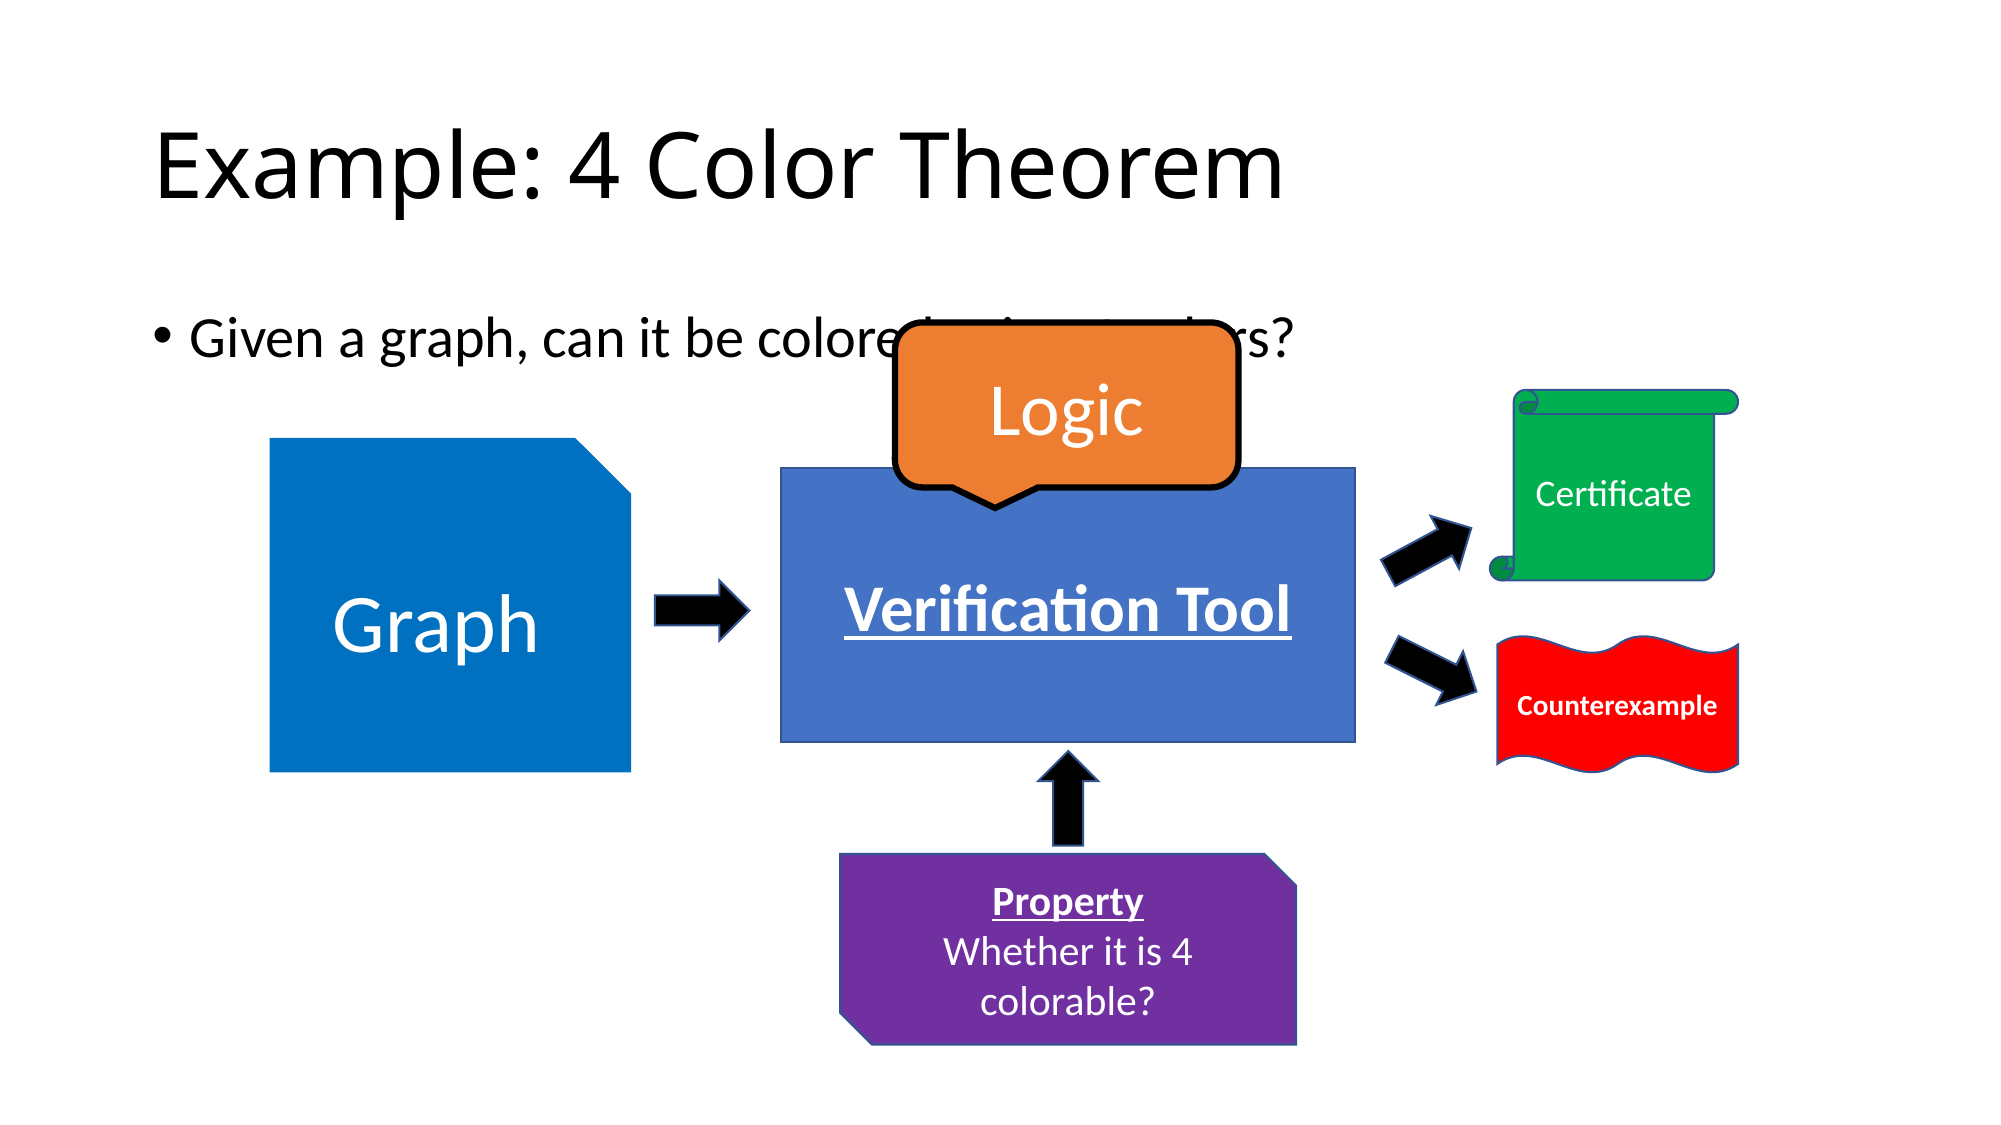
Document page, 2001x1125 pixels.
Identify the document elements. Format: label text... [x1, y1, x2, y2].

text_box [269, 389, 1739, 1045]
title Example: 4 Color Theorem [137, 59, 1863, 278]
text_box Logic [893, 321, 1240, 389]
list Given a graph, can it be colored using 4 colors? [137, 299, 1863, 1014]
